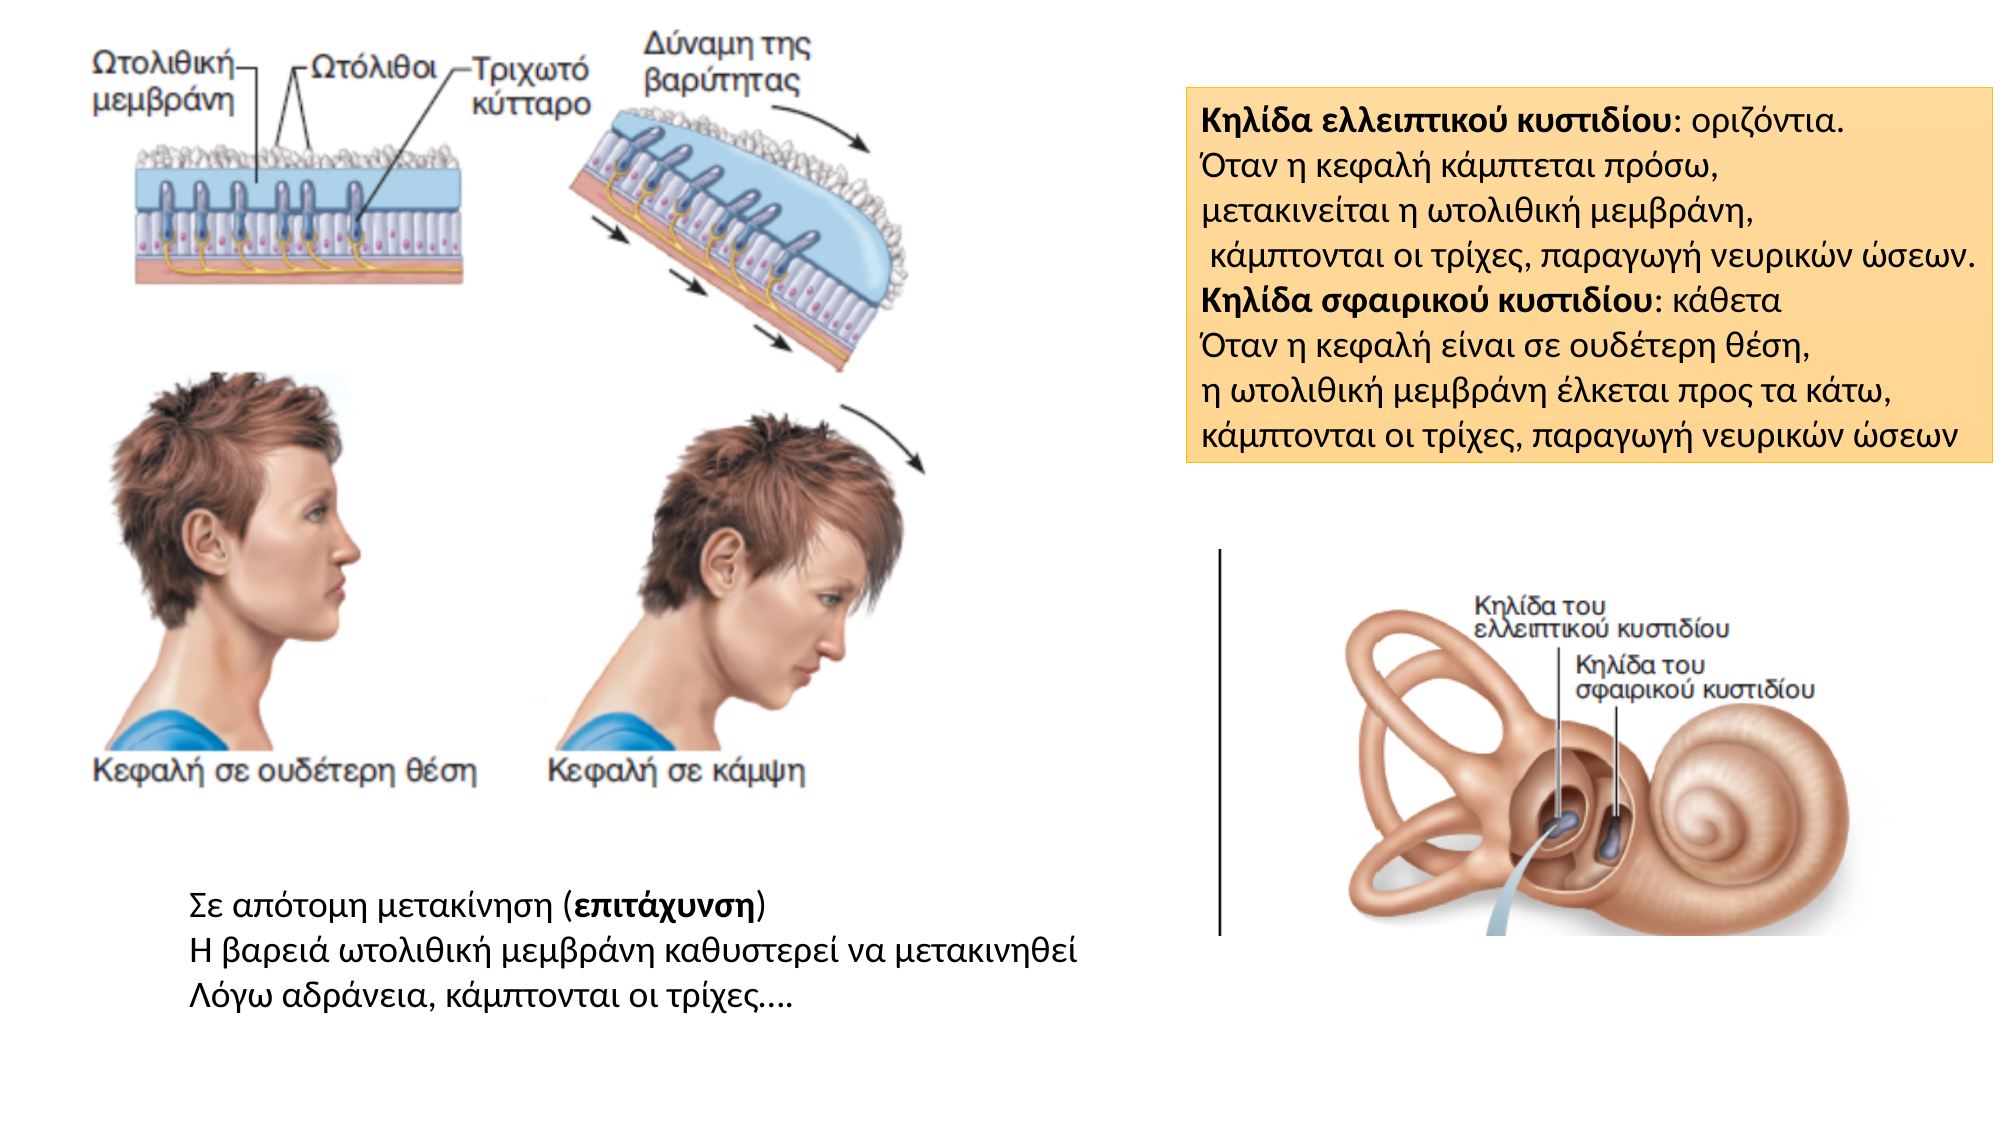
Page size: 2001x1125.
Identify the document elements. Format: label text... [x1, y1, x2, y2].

text_box Κηλίδα ελλειπτικού κυστιδίου: οριζόντια. Όταν η κεφαλή κάμπτεται πρόσω, μετακινείται η ωτολιθική μεμβράνη, κάμπτονται οι τρίχες, παραγωγή νευρικών ώσεων. Κηλίδα σφαιρικού κυστιδίου: κάθετα Όταν η κεφαλή είναι σε ουδέτερη θέση, η ωτολιθική μεμβράνη έλκεται προς τα κάτω, κάμπτονται οι τρίχες, παραγωγή νευρικών ώσεων [1186, 87, 1993, 463]
text_box Σε απότομη μετακίνηση (επιτάχυνση) Η βαρειά ωτολιθική μεμβράνη καθυστερεί να μετακινηθεί Λόγω αδράνεια, κάμπτονται οι τρίχες…. [174, 872, 1094, 1022]
picture [1218, 549, 1902, 936]
picture [74, 29, 941, 813]
